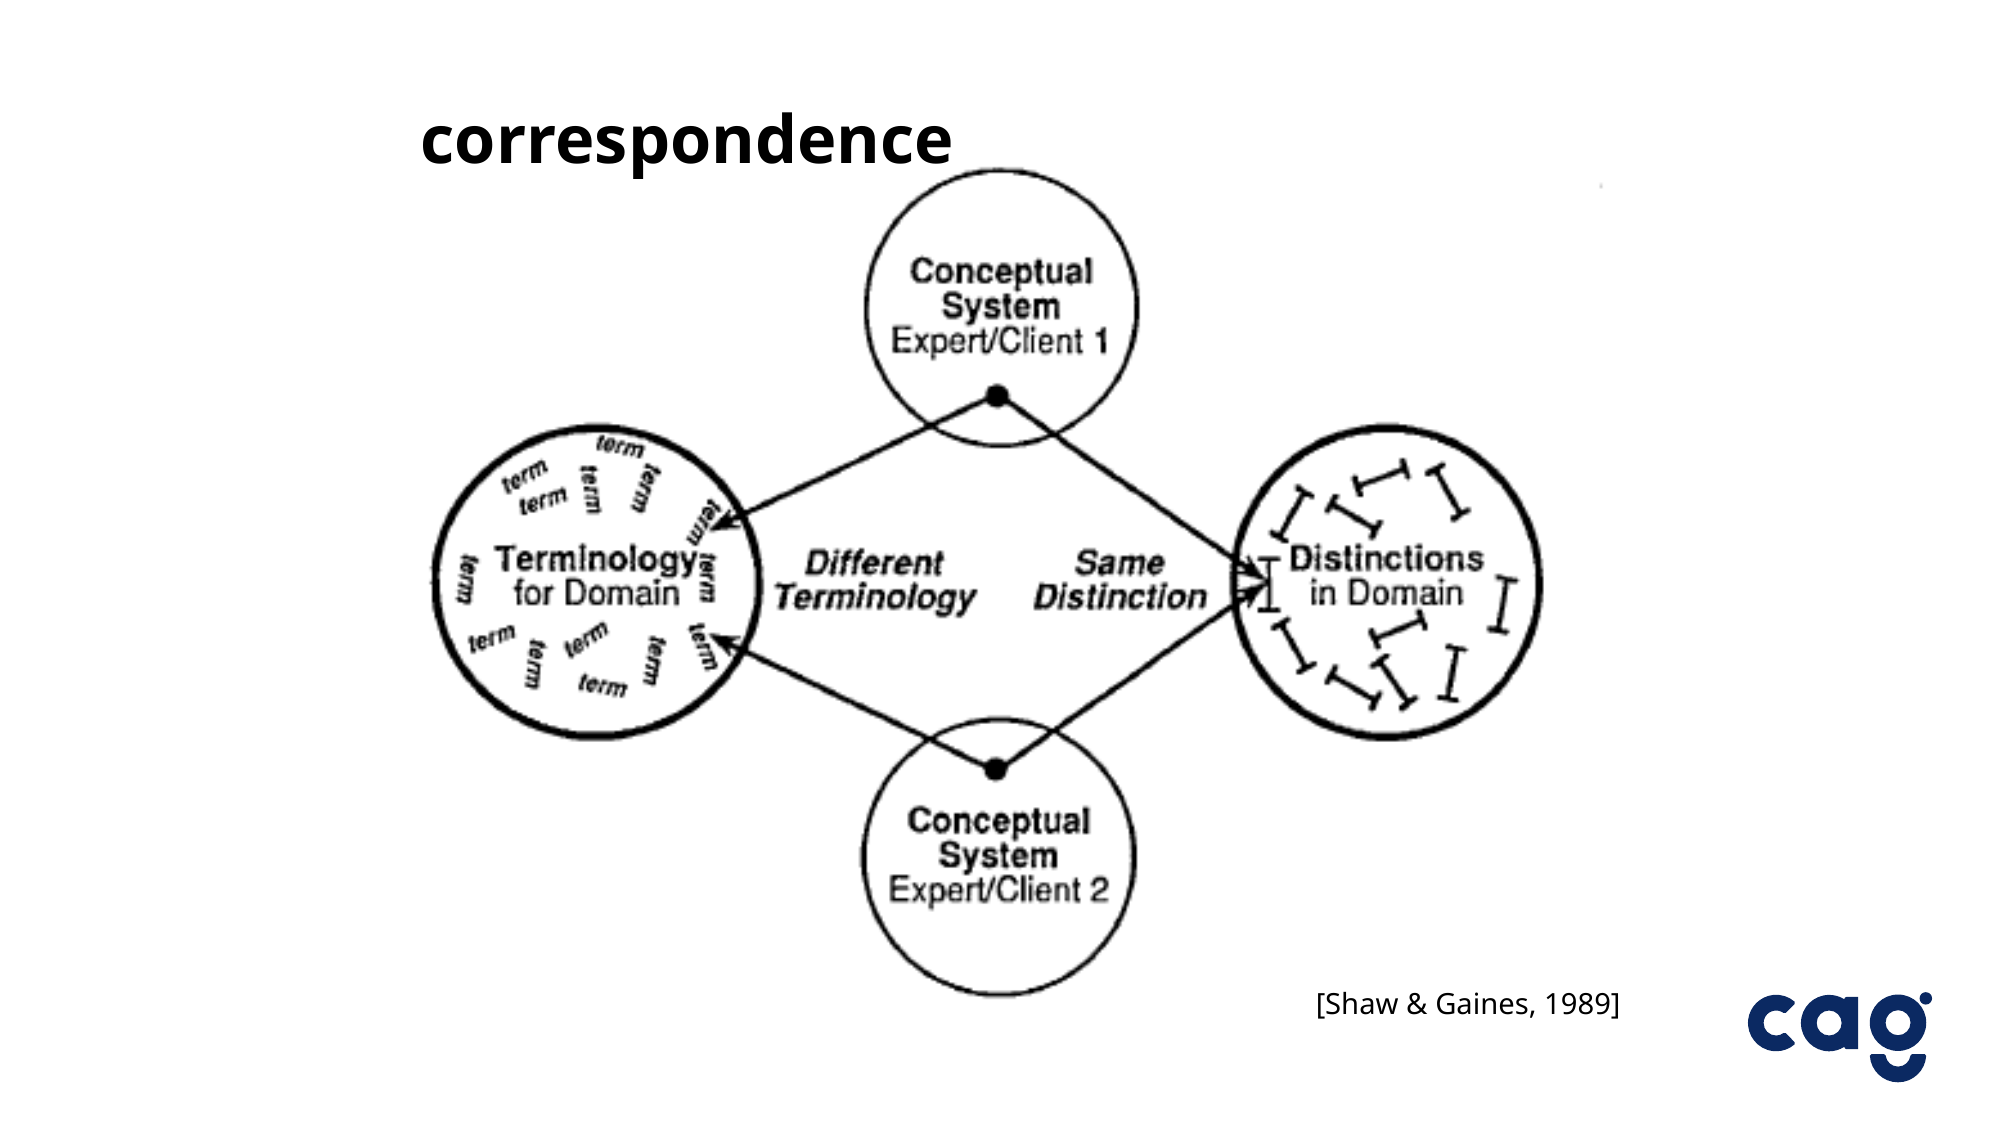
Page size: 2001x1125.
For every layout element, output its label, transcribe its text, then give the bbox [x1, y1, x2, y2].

text_box [Shaw & Gaines, 1989] [1300, 984, 1636, 1028]
picture [366, 140, 1634, 1007]
text_box correspondence [402, 89, 1934, 185]
